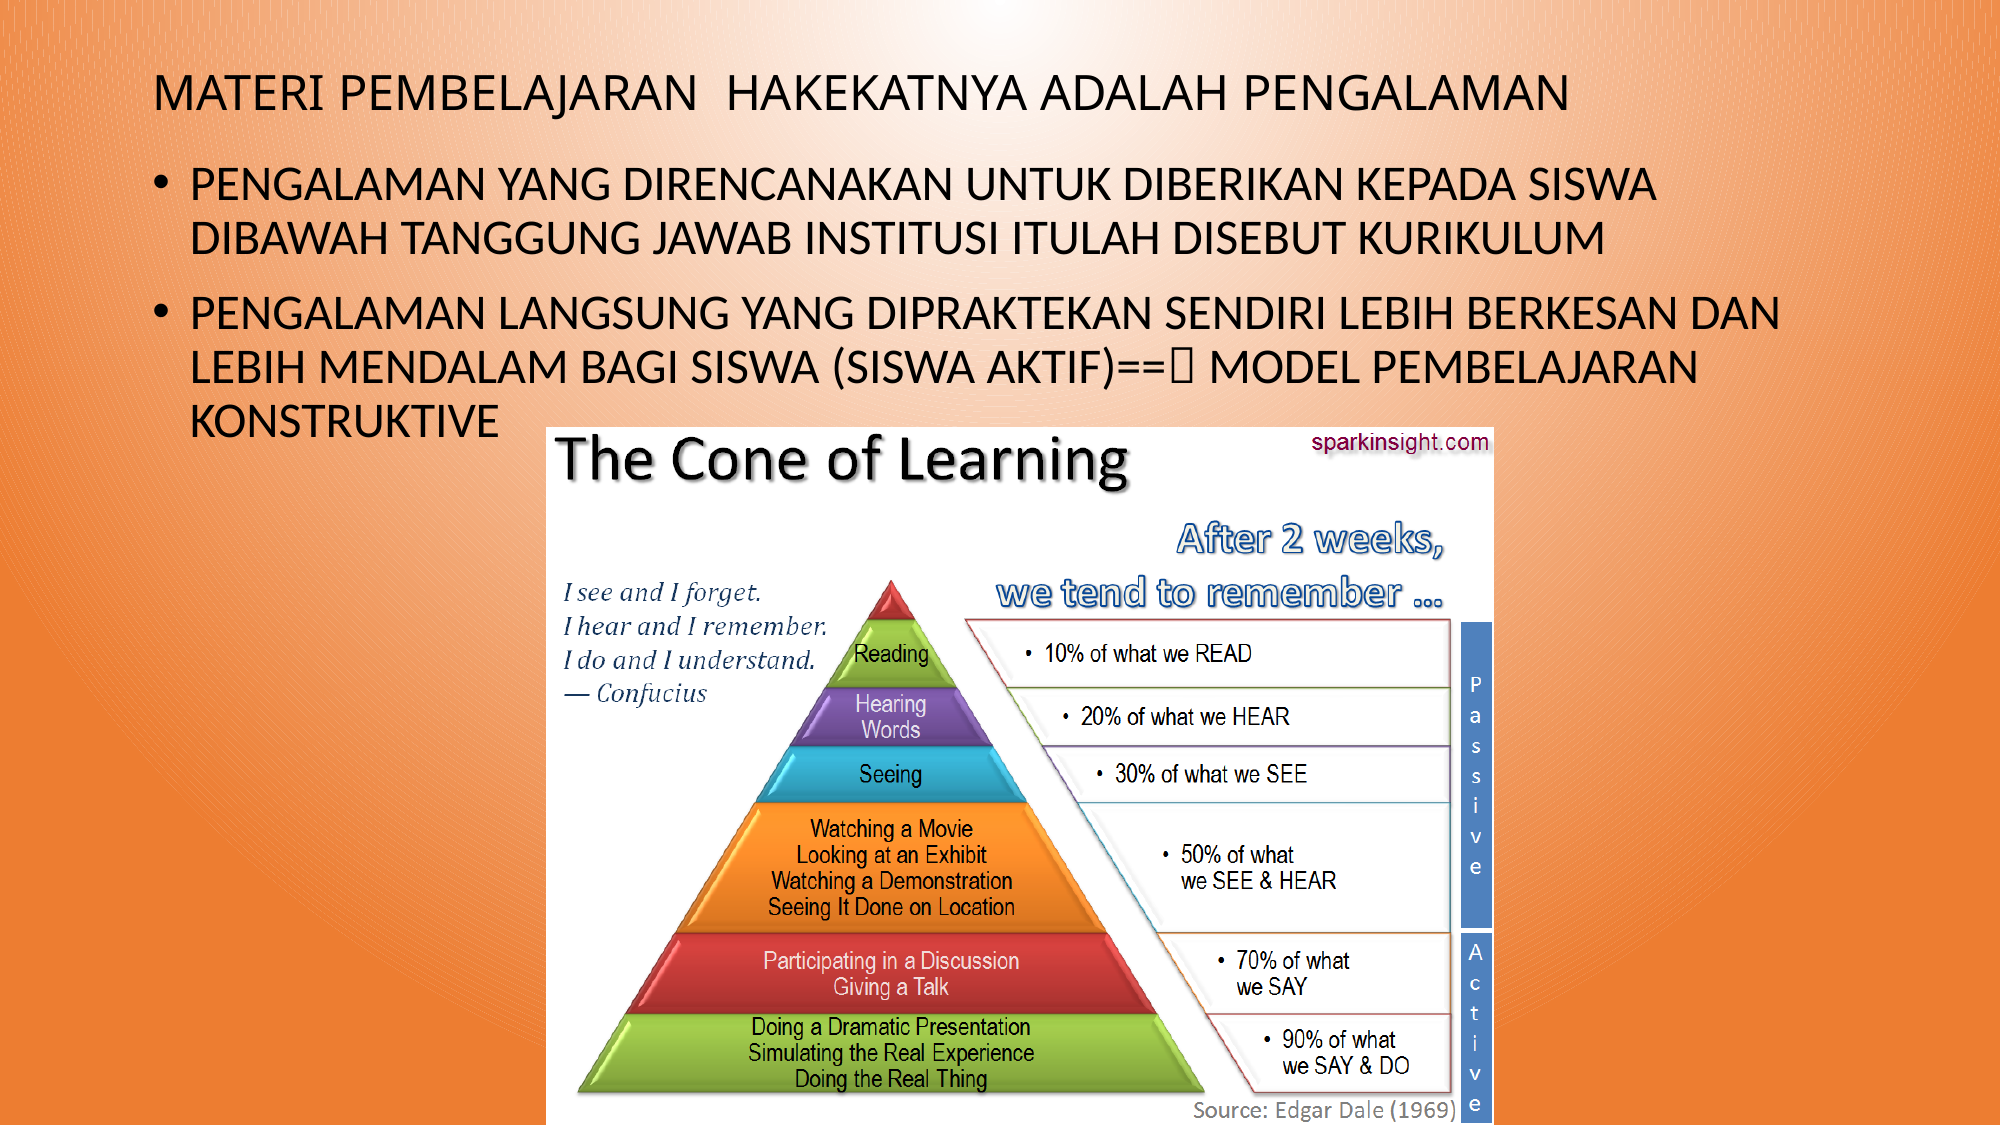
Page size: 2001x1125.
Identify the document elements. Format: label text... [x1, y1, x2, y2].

title MATERI PEMBELAJARAN HAKEKATNYA ADALAH PENGALAMAN [137, 59, 1863, 129]
picture [546, 427, 1494, 1125]
list PENGALAMAN YANG DIRENCANAKAN UNTUK DIBERIKAN KEPADA SISWA DIBAWAH TANGGUNG JAWAB INSTITUSI ITULAH DISEBUT KURIKULUM PENGALAMAN LANGSUNG YANG DIPRAKTEKAN SENDIRI LEBIH BERKESAN DAN LEBIH MENDALAM BAGI SISWA (SISWA AKTIF)== MODEL PEMBELAJARAN KONSTRUKTIVE [137, 149, 1863, 1014]
